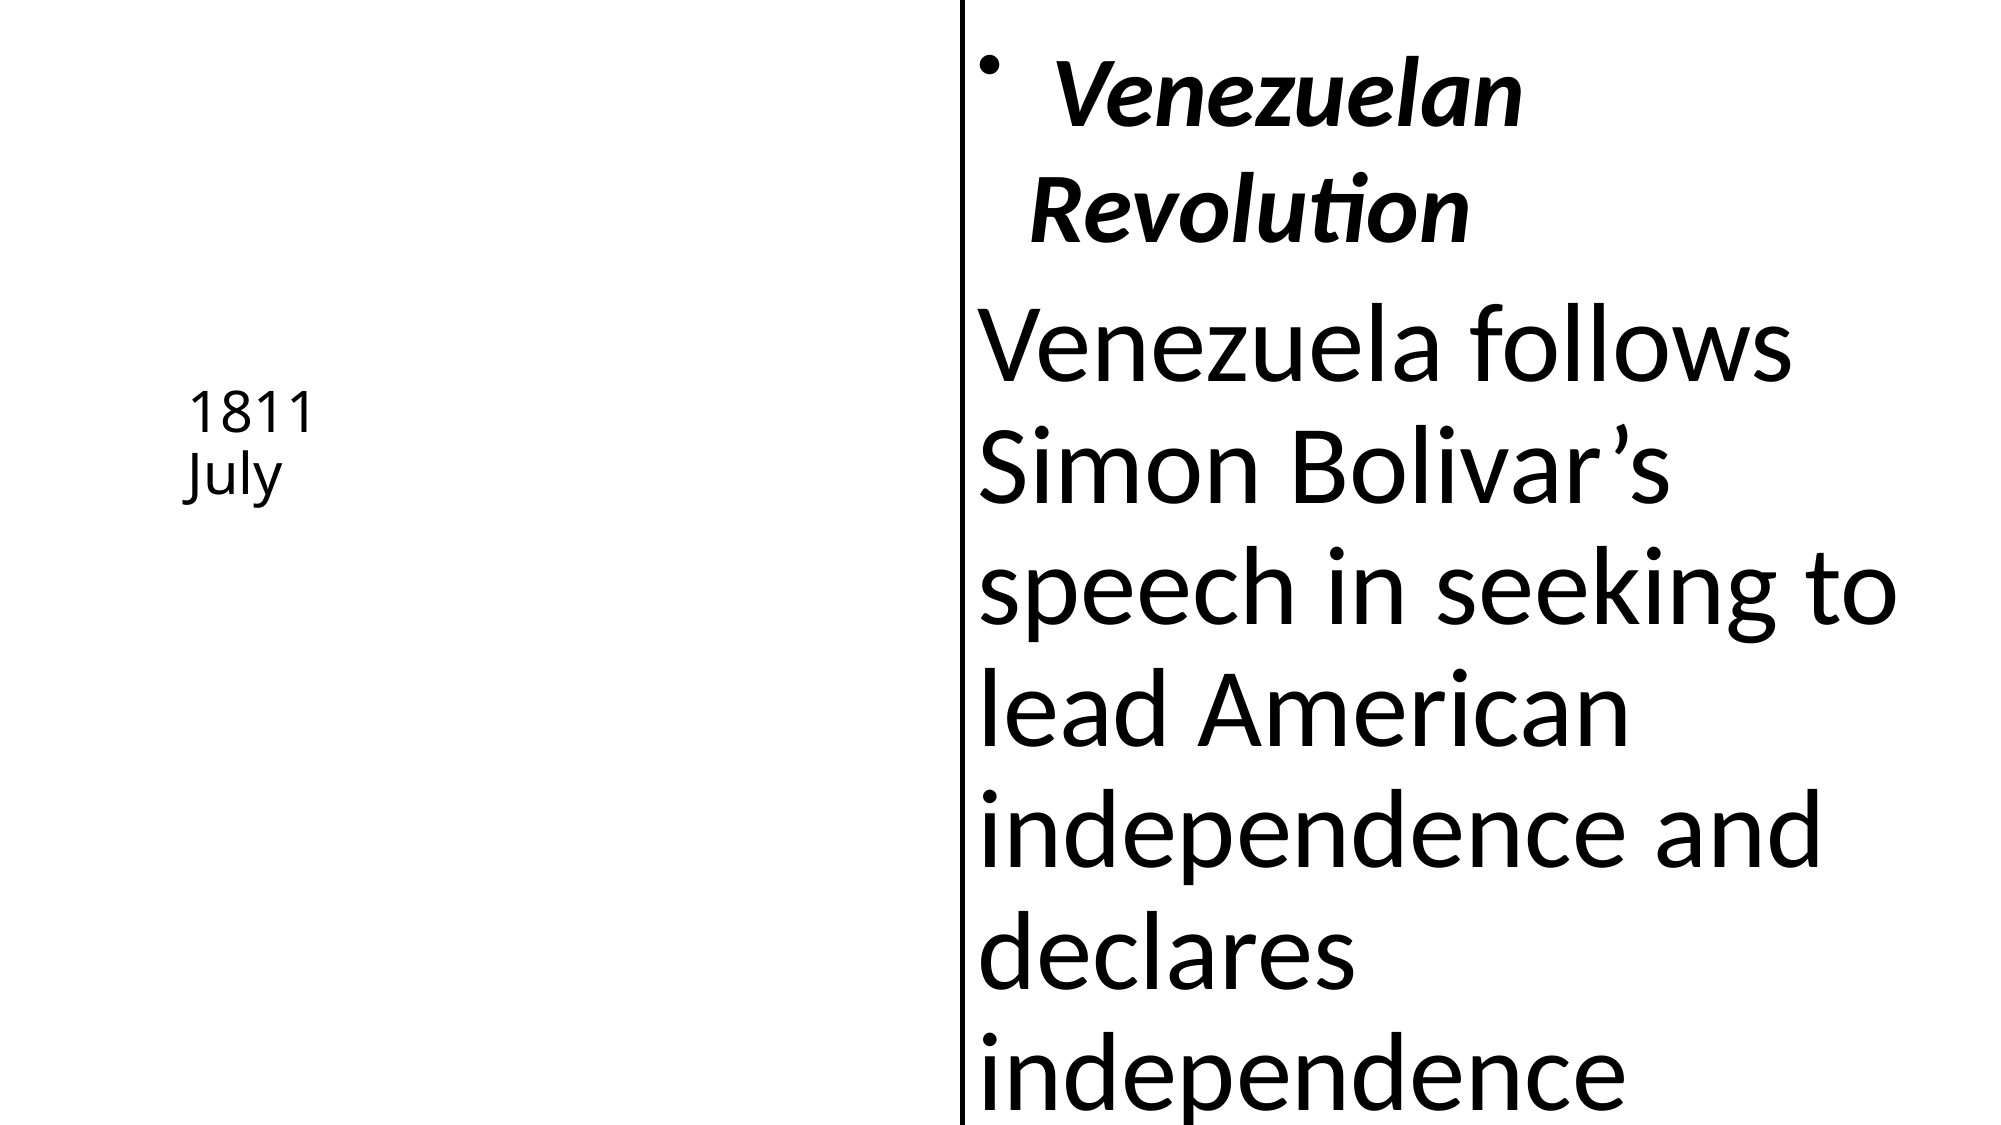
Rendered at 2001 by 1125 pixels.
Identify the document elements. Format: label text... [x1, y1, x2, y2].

list Venezuelan Revolution Venezuela follows Simon Bolivar’s speech in seeking to lead American independence and declares independence [965, 0, 2000, 1125]
title 1811 July [172, 375, 888, 563]
